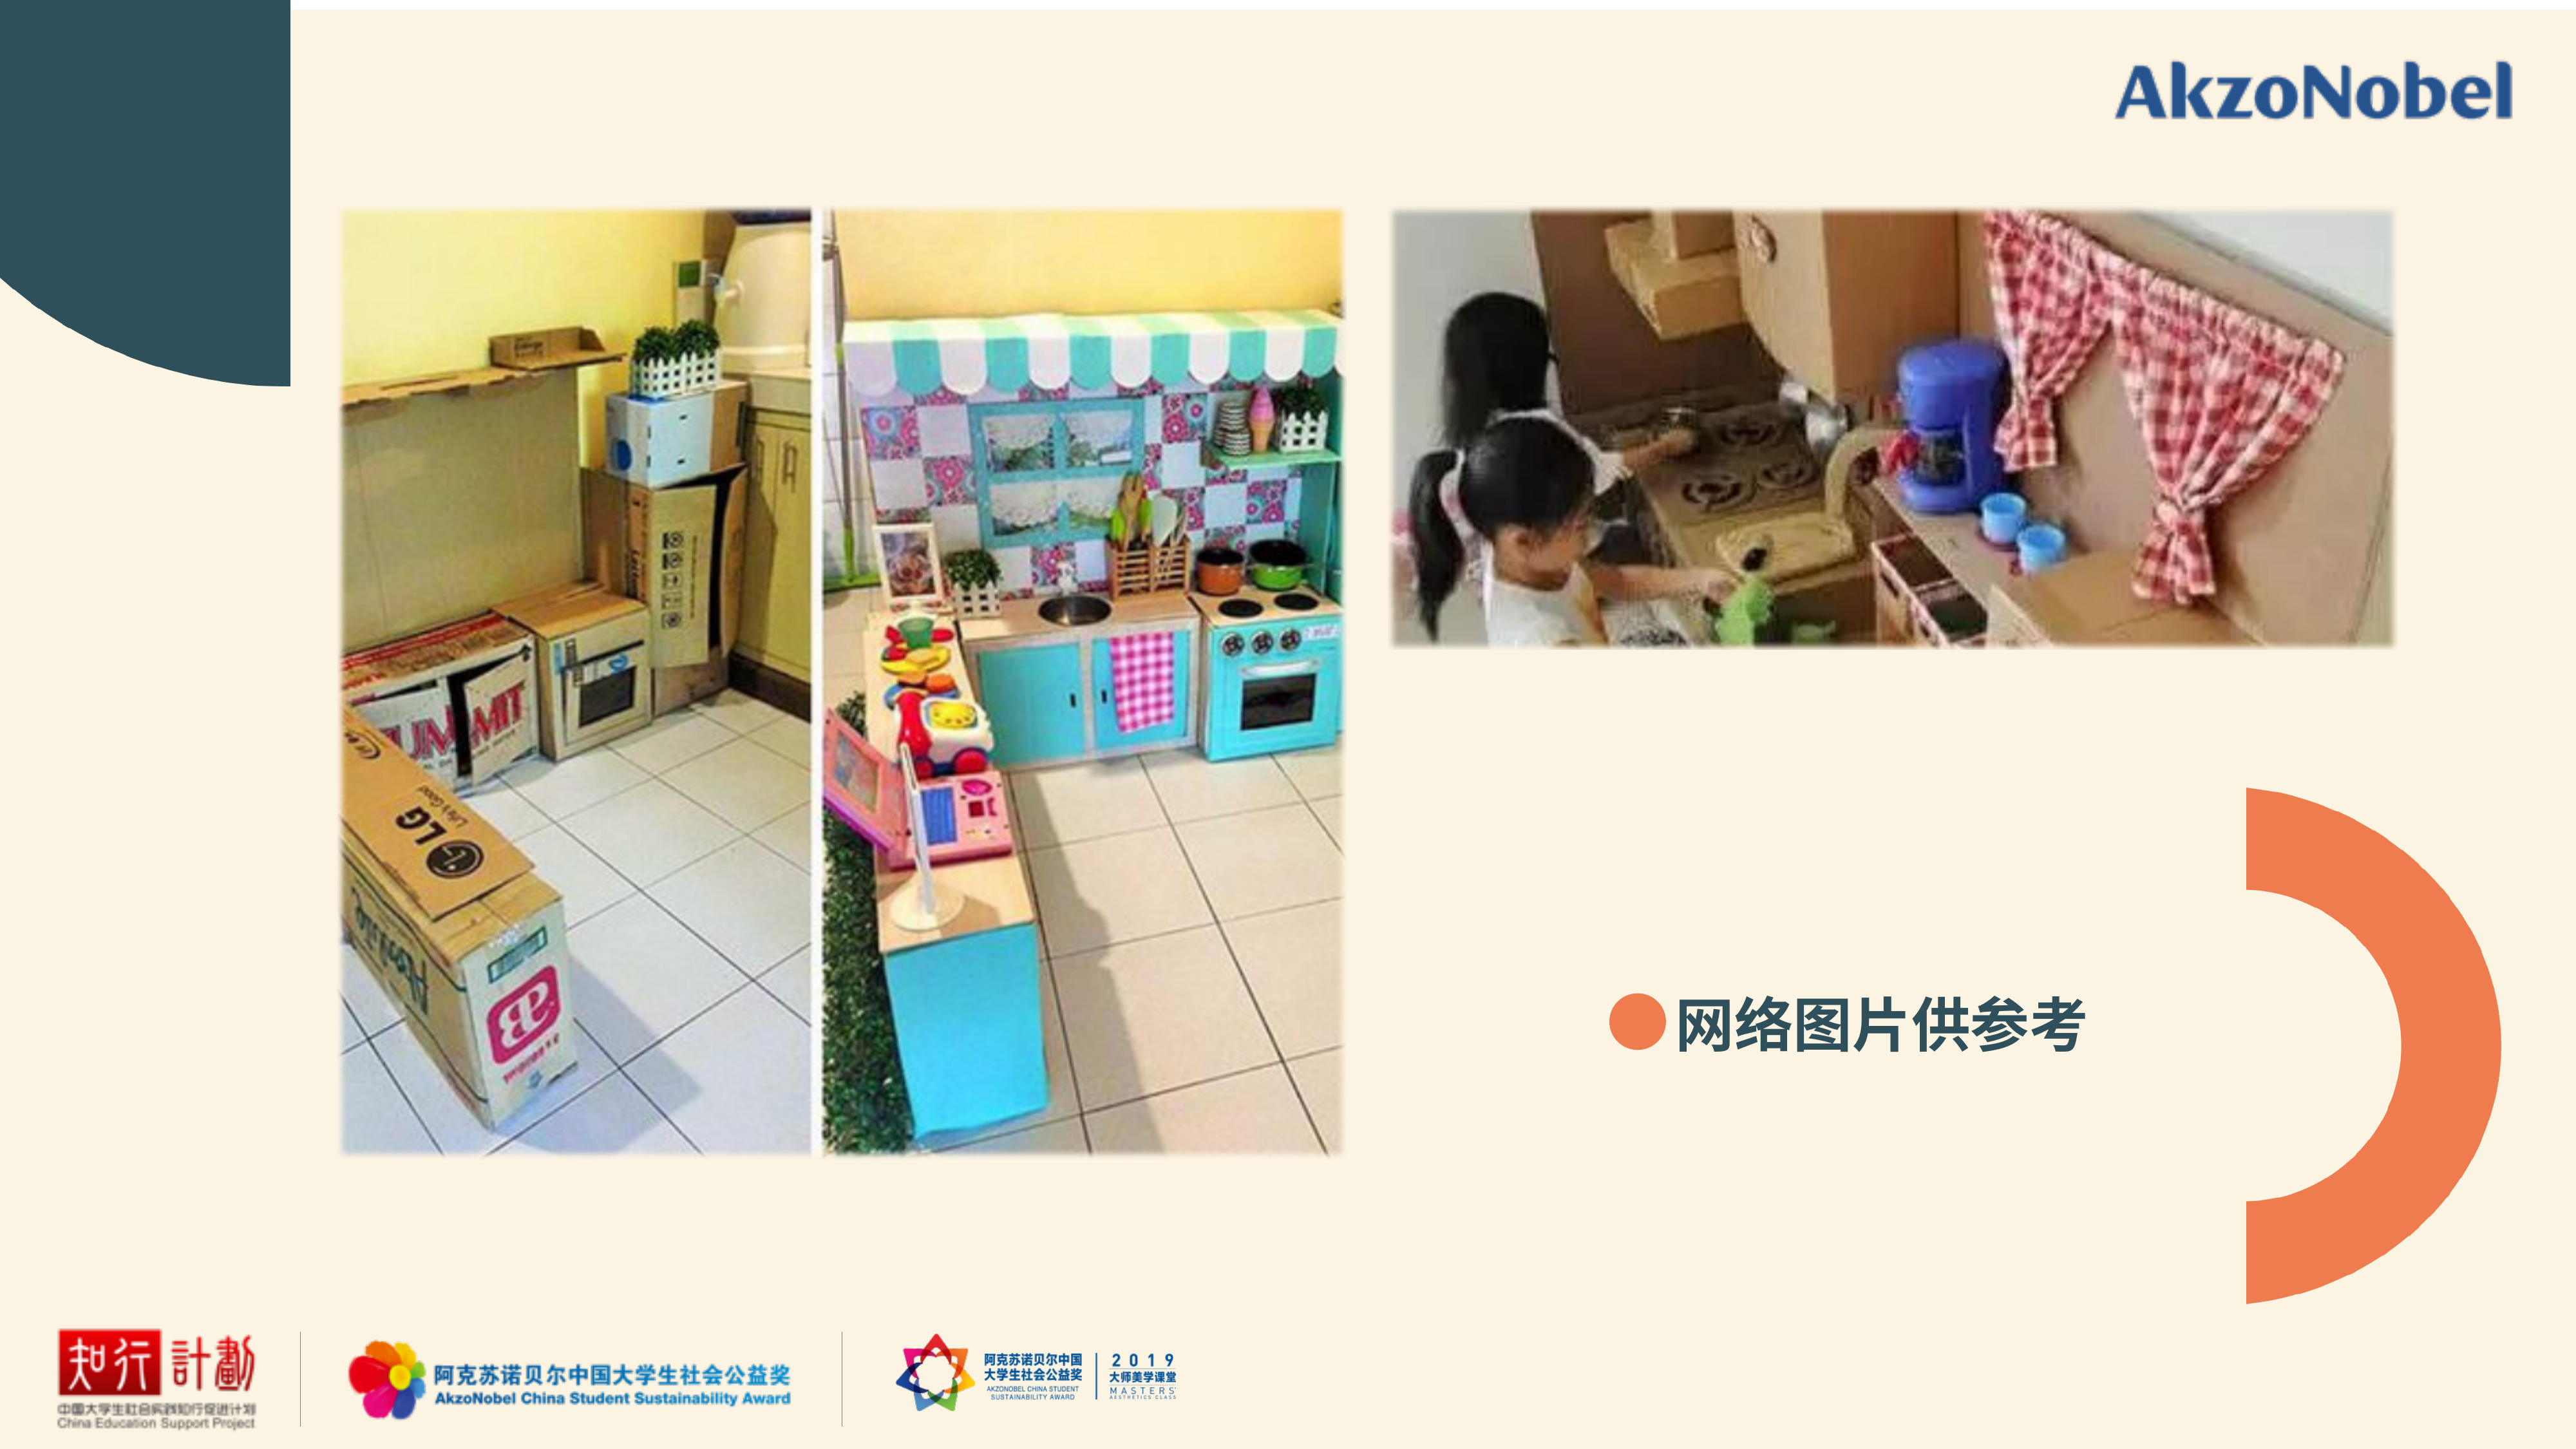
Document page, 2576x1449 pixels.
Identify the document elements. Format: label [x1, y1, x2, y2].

picture [0, 0, 2576, 1449]
text_box [50, 9, 2564, 1439]
